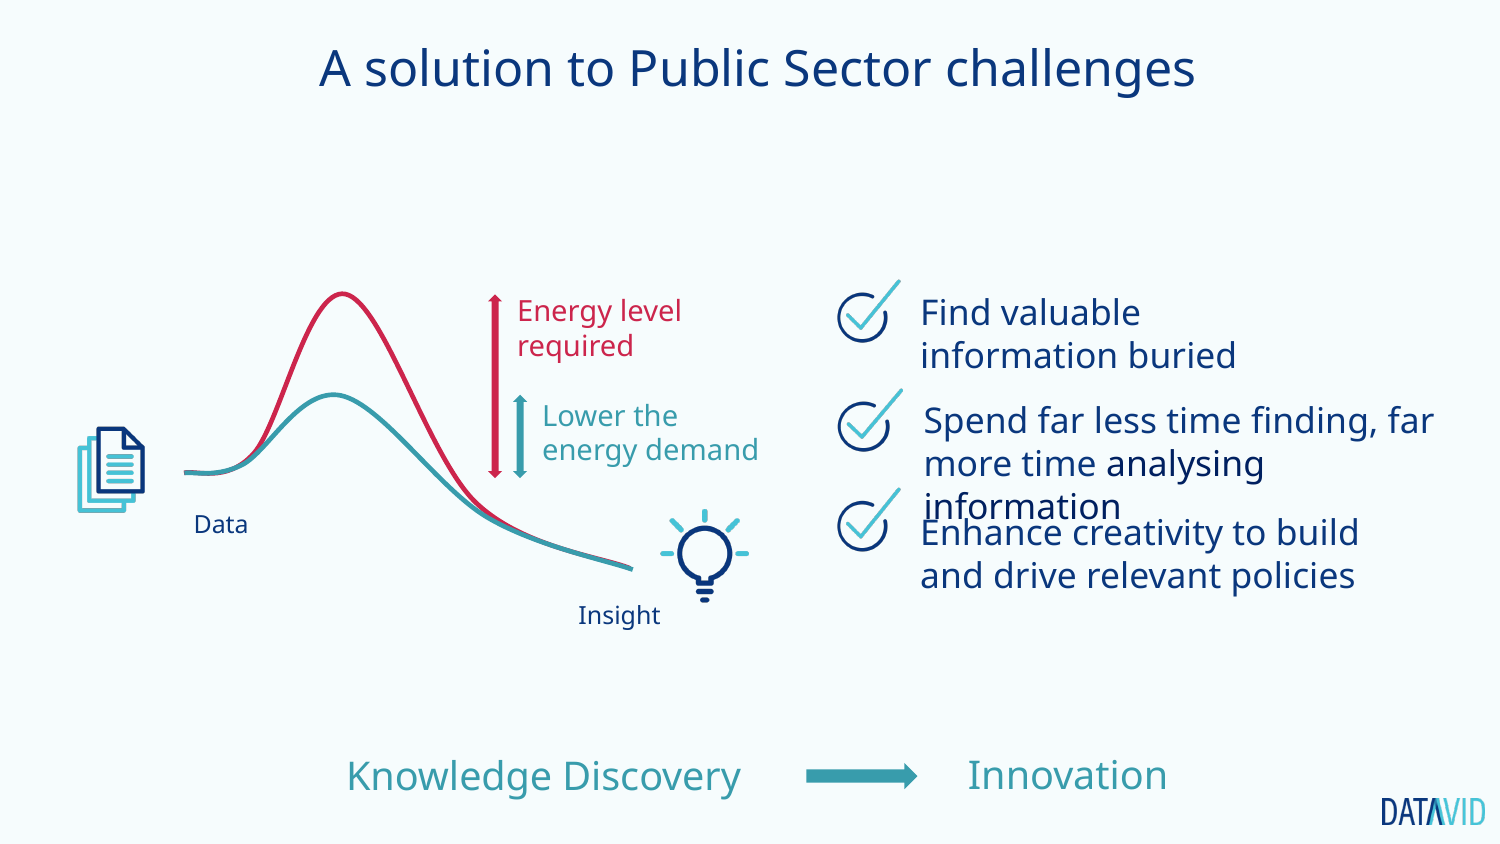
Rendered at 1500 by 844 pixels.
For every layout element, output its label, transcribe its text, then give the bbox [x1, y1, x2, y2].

picture [1381, 797, 1485, 825]
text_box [184, 389, 821, 570]
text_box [826, 477, 1398, 612]
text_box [60, 417, 767, 642]
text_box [183, 284, 796, 388]
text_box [826, 269, 1352, 377]
text_box A solution to Public Sector challenges [236, 39, 1280, 102]
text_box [826, 378, 1468, 501]
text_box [304, 734, 1203, 813]
